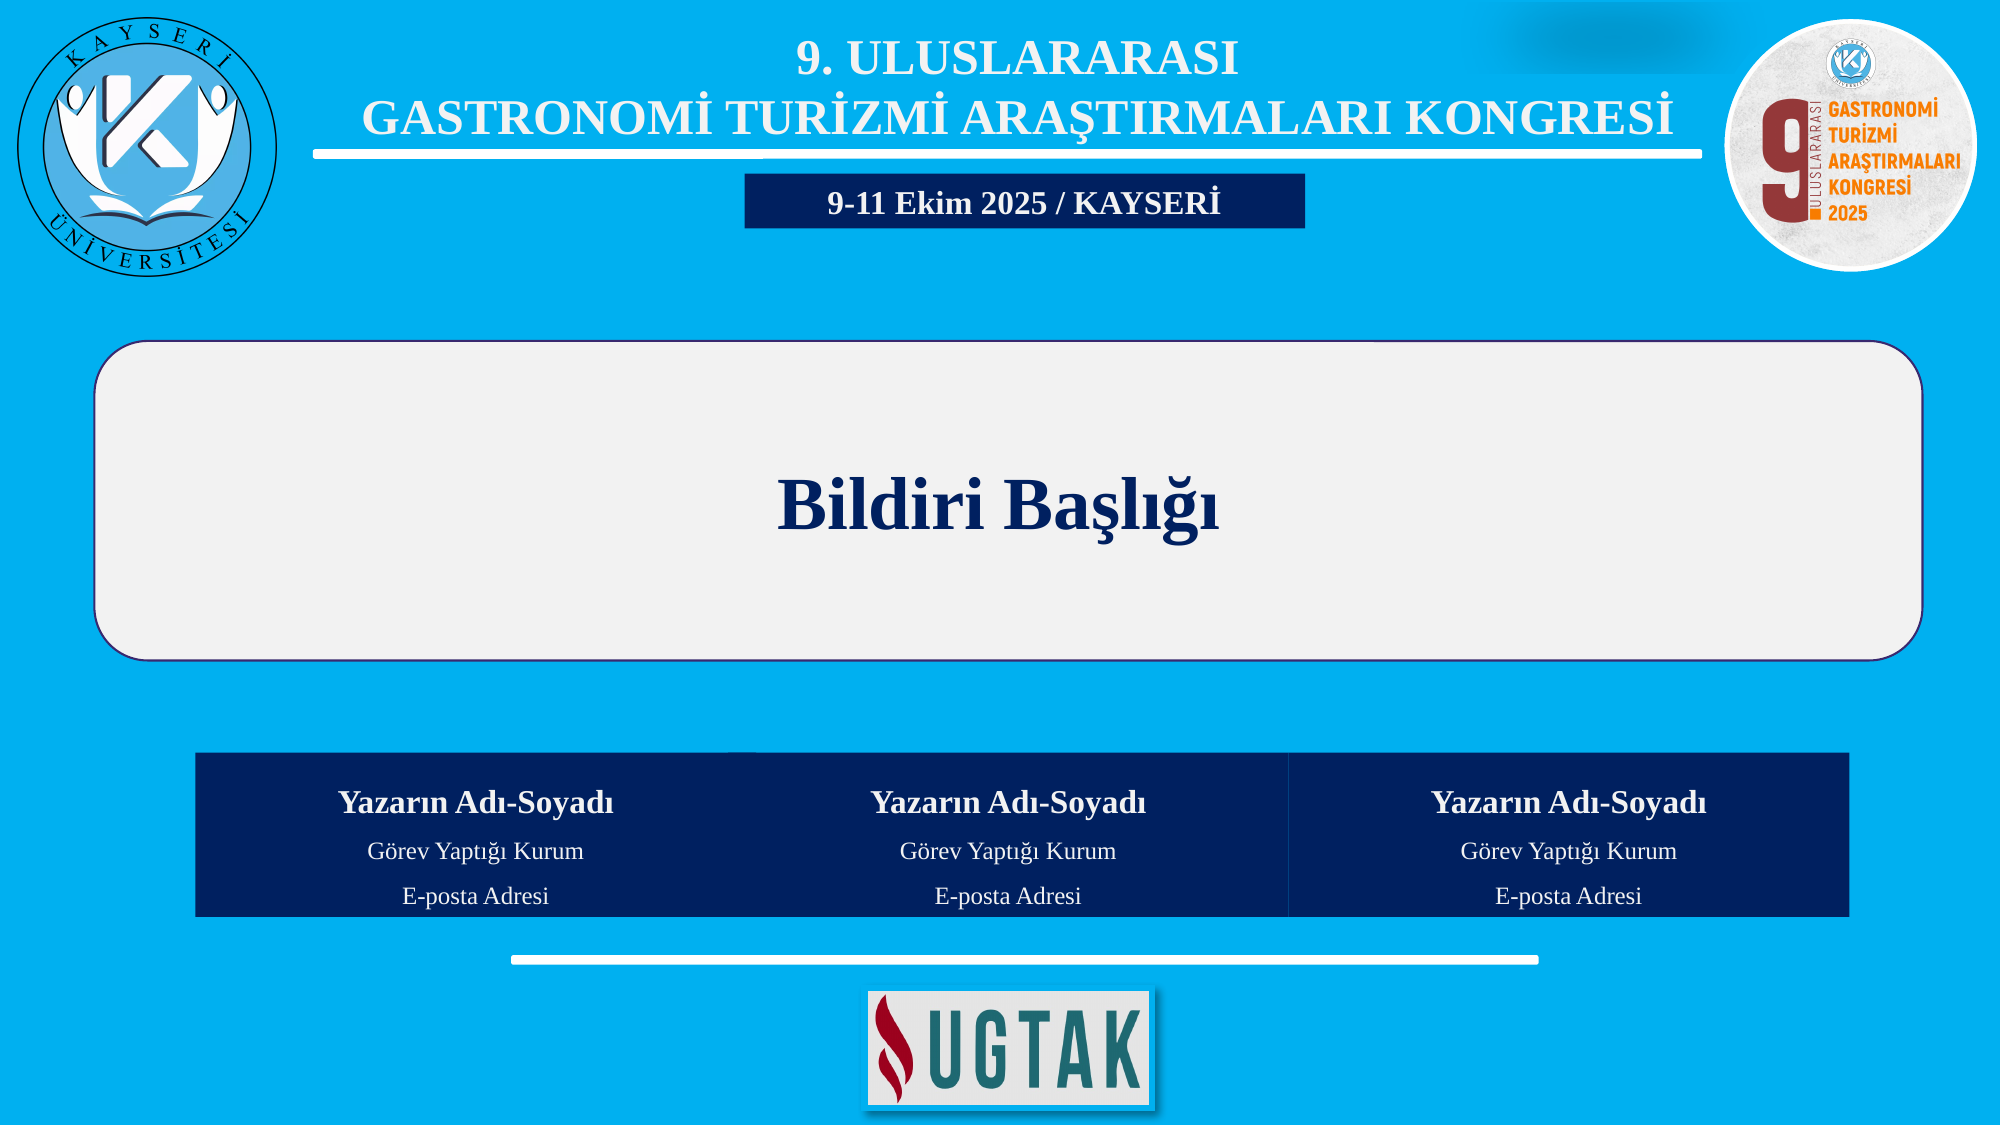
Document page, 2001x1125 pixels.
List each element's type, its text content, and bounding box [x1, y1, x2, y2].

picture [44, 44, 250, 250]
picture [1725, 20, 1976, 271]
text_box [94, 17, 1923, 964]
text_box Bildiri Başlığı [84, 409, 94, 553]
picture [869, 992, 1148, 1104]
